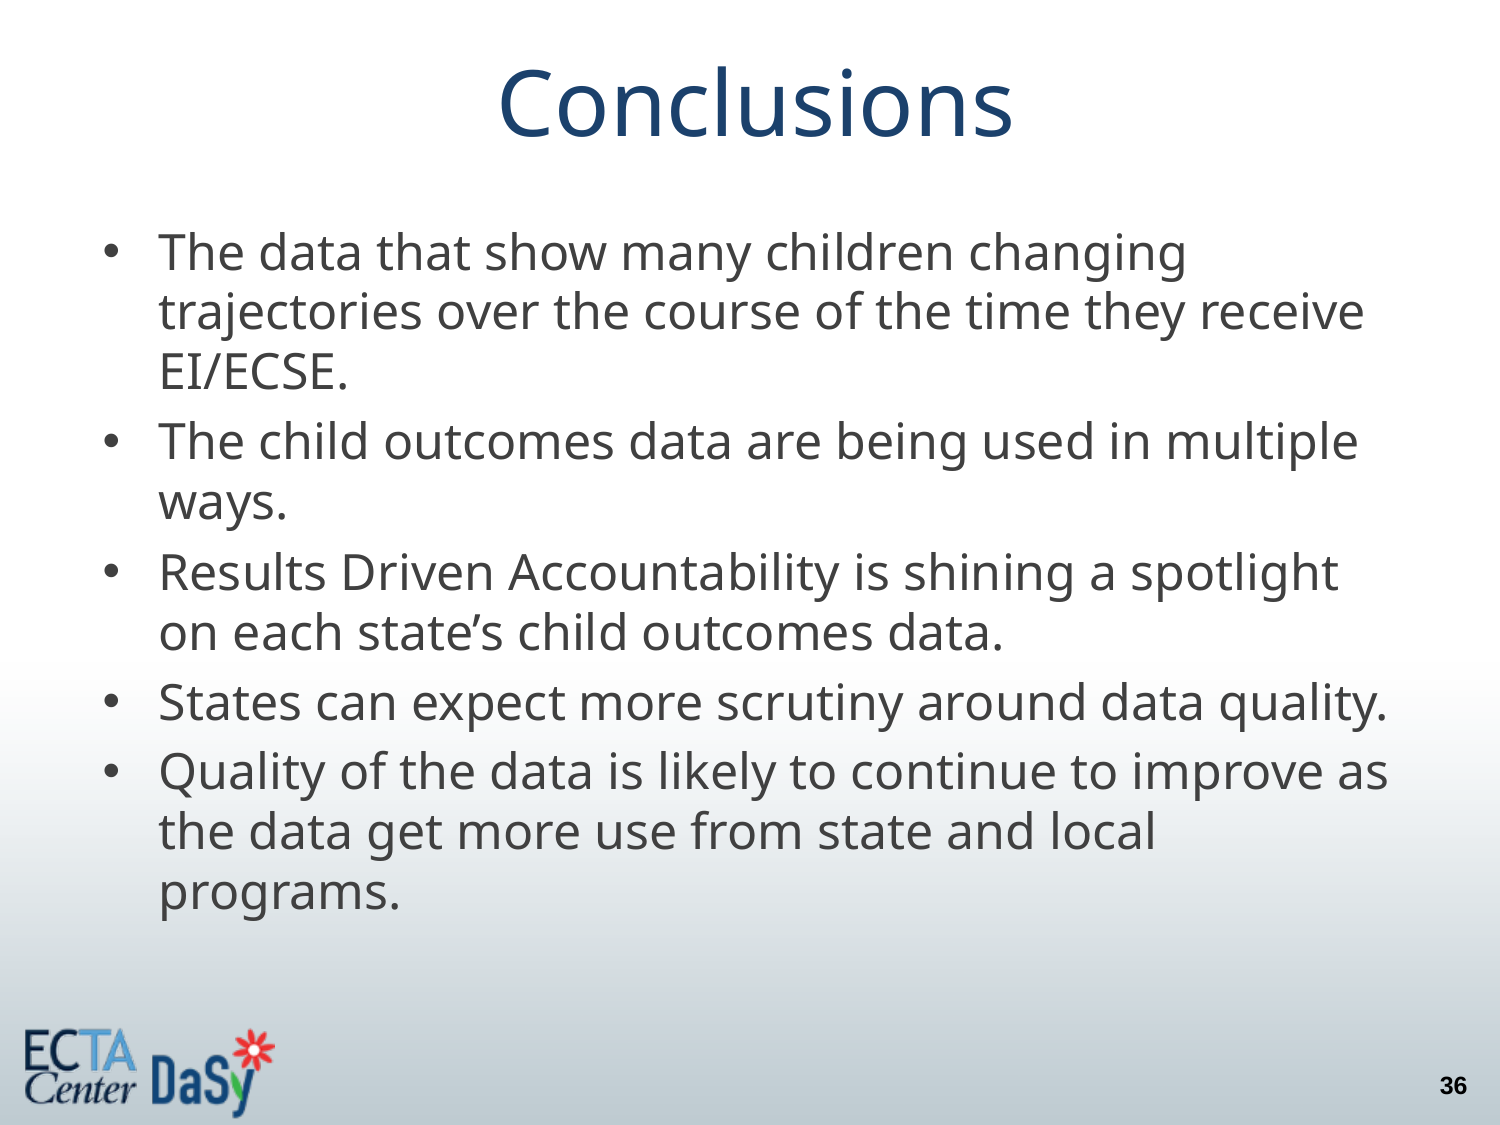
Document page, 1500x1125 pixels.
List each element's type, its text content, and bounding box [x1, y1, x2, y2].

slide_number 36 [1425, 1062, 1500, 1103]
picture [0, 0, 1500, 1125]
list The data that show many children changing trajectories over the course of the time they receive EI/ECSE. The child outcomes data are being used in multiple ways. Results Driven Accountability is shining a spotlight on each state’s child outcomes data. States can expect more scrutiny around data quality. Quality of the data is likely to continue to improve as the data get more use from state and local programs. [87, 212, 1425, 1088]
title Conclusions [37, 37, 1475, 163]
